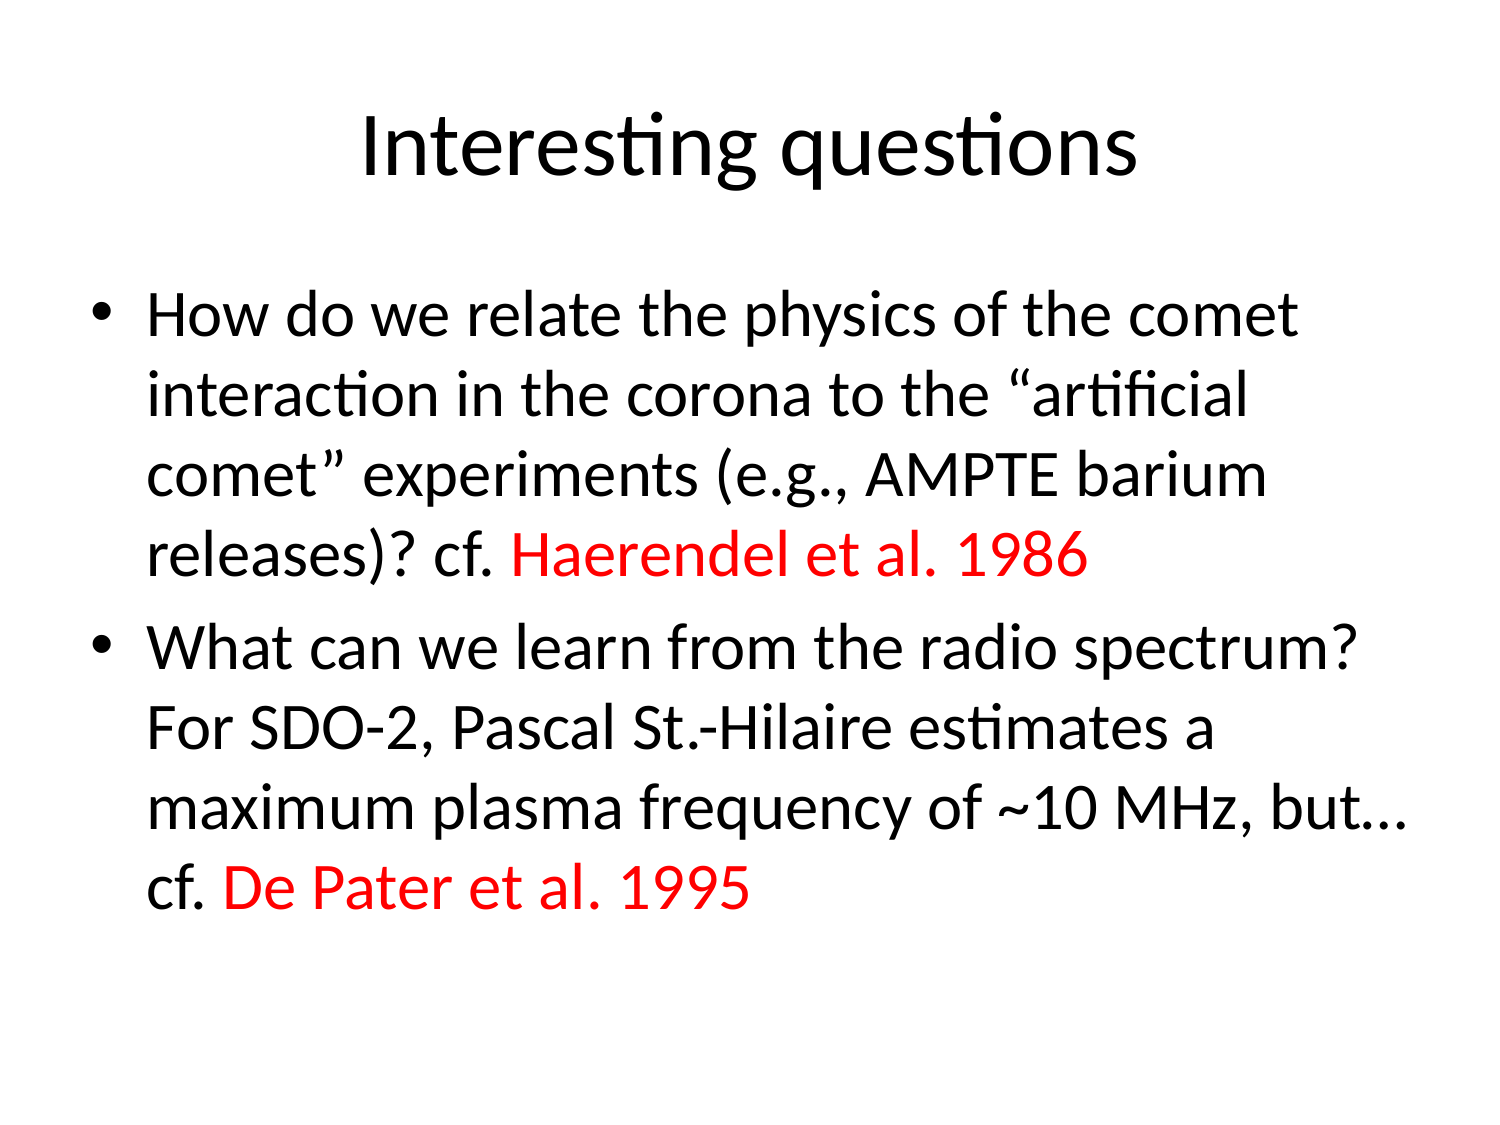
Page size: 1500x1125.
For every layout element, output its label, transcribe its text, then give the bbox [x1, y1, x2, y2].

list How do we relate the physics of the comet interaction in the corona to the “artificial comet” experiments (e.g., AMPTE barium releases)? cf. Haerendel et al. 1986 What can we learn from the radio spectrum? For SDO-2, Pascal St.-Hilaire estimates a maximum plasma frequency of ~10 MHz, but… cf. De Pater et al. 1995 [75, 262, 1425, 1005]
title Interesting questions [75, 45, 1425, 233]
